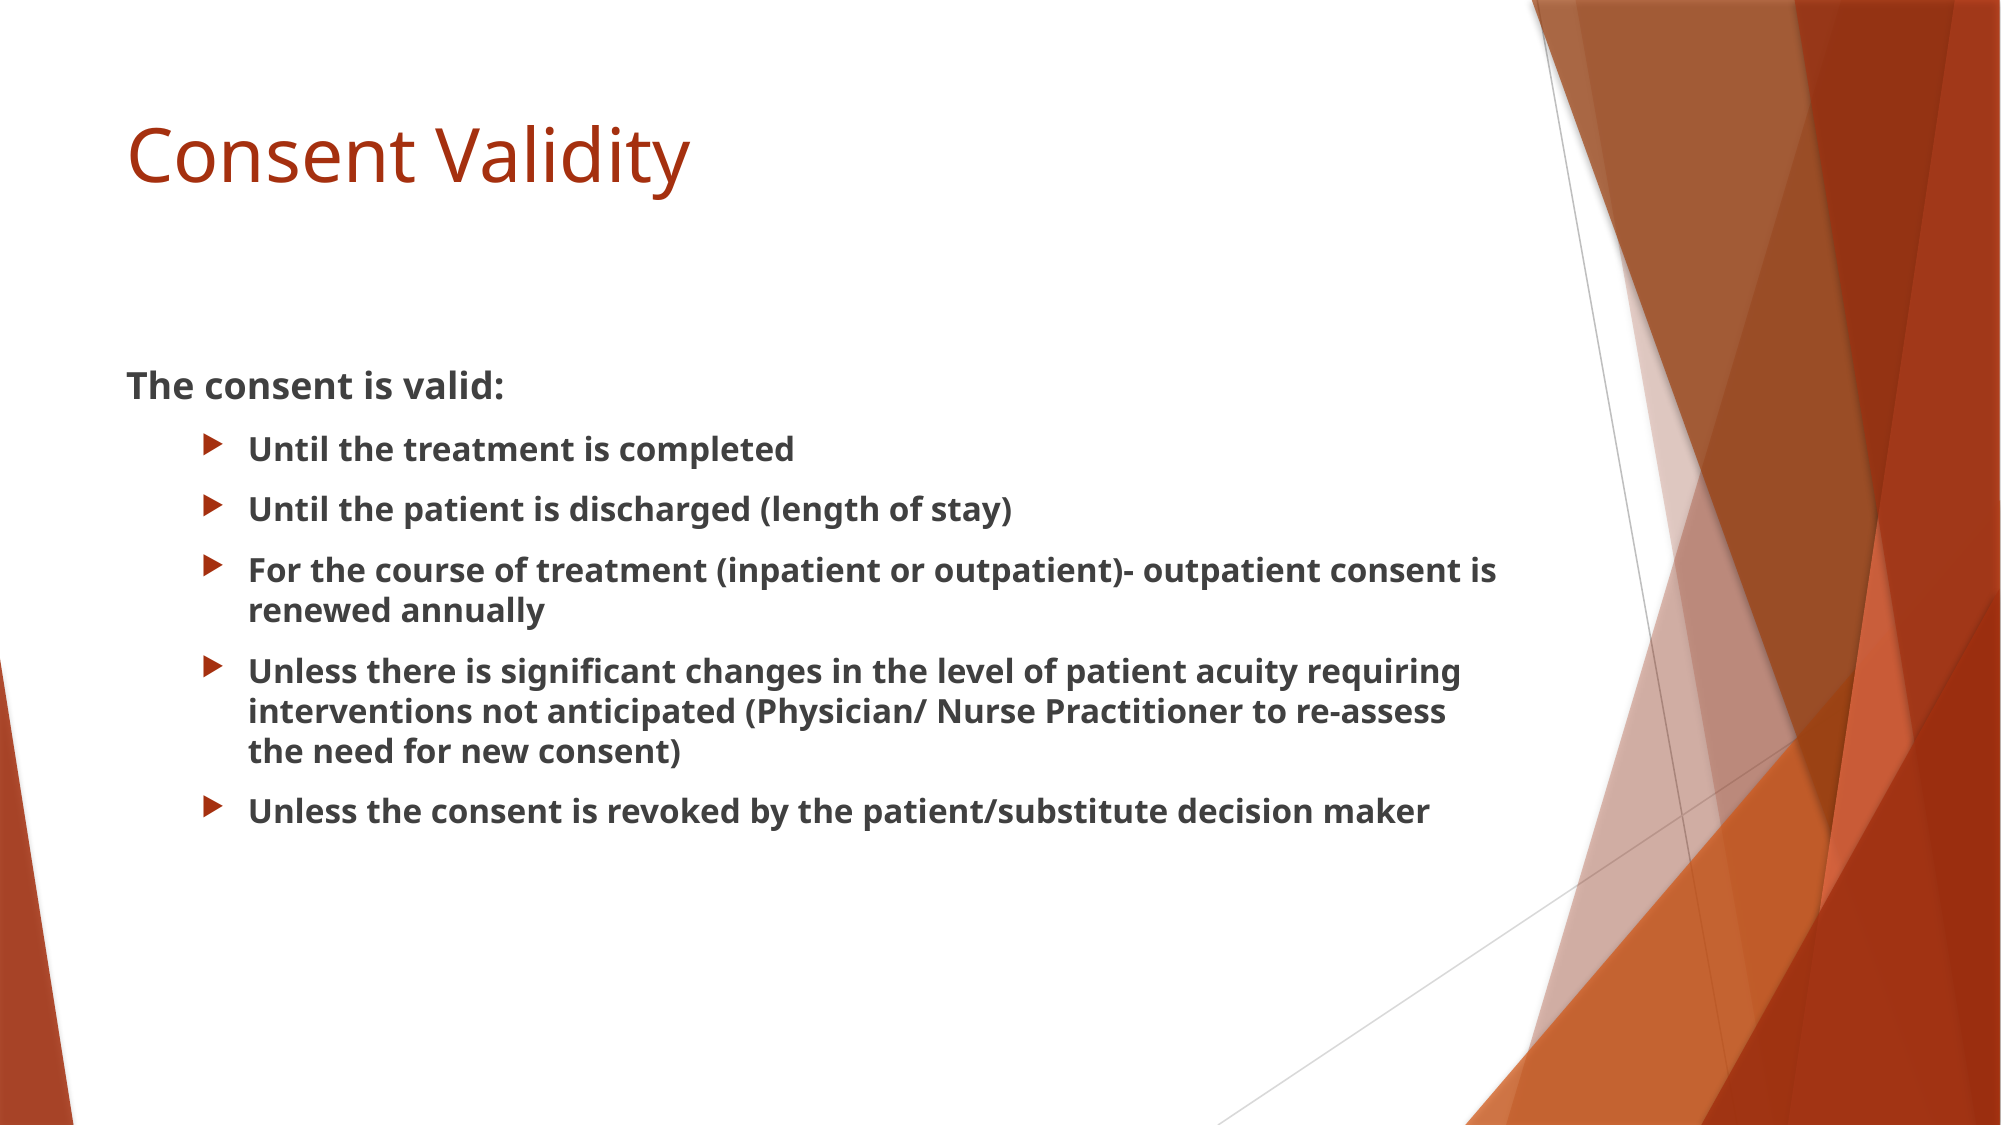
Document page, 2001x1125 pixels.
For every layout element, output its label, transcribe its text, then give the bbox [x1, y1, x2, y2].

list The consent is valid: Until the treatment is completed Until the patient is discharged (length of stay) For the course of treatment (inpatient or outpatient)- outpatient consent is renewed annually Unless there is significant changes in the level of patient acuity requiring interventions not anticipated (Physician/ Nurse Practitioner to re-assess the need for new consent) Unless the consent is revoked by the patient/substitute decision maker [111, 354, 1522, 992]
title Consent Validity [111, 99, 1522, 317]
